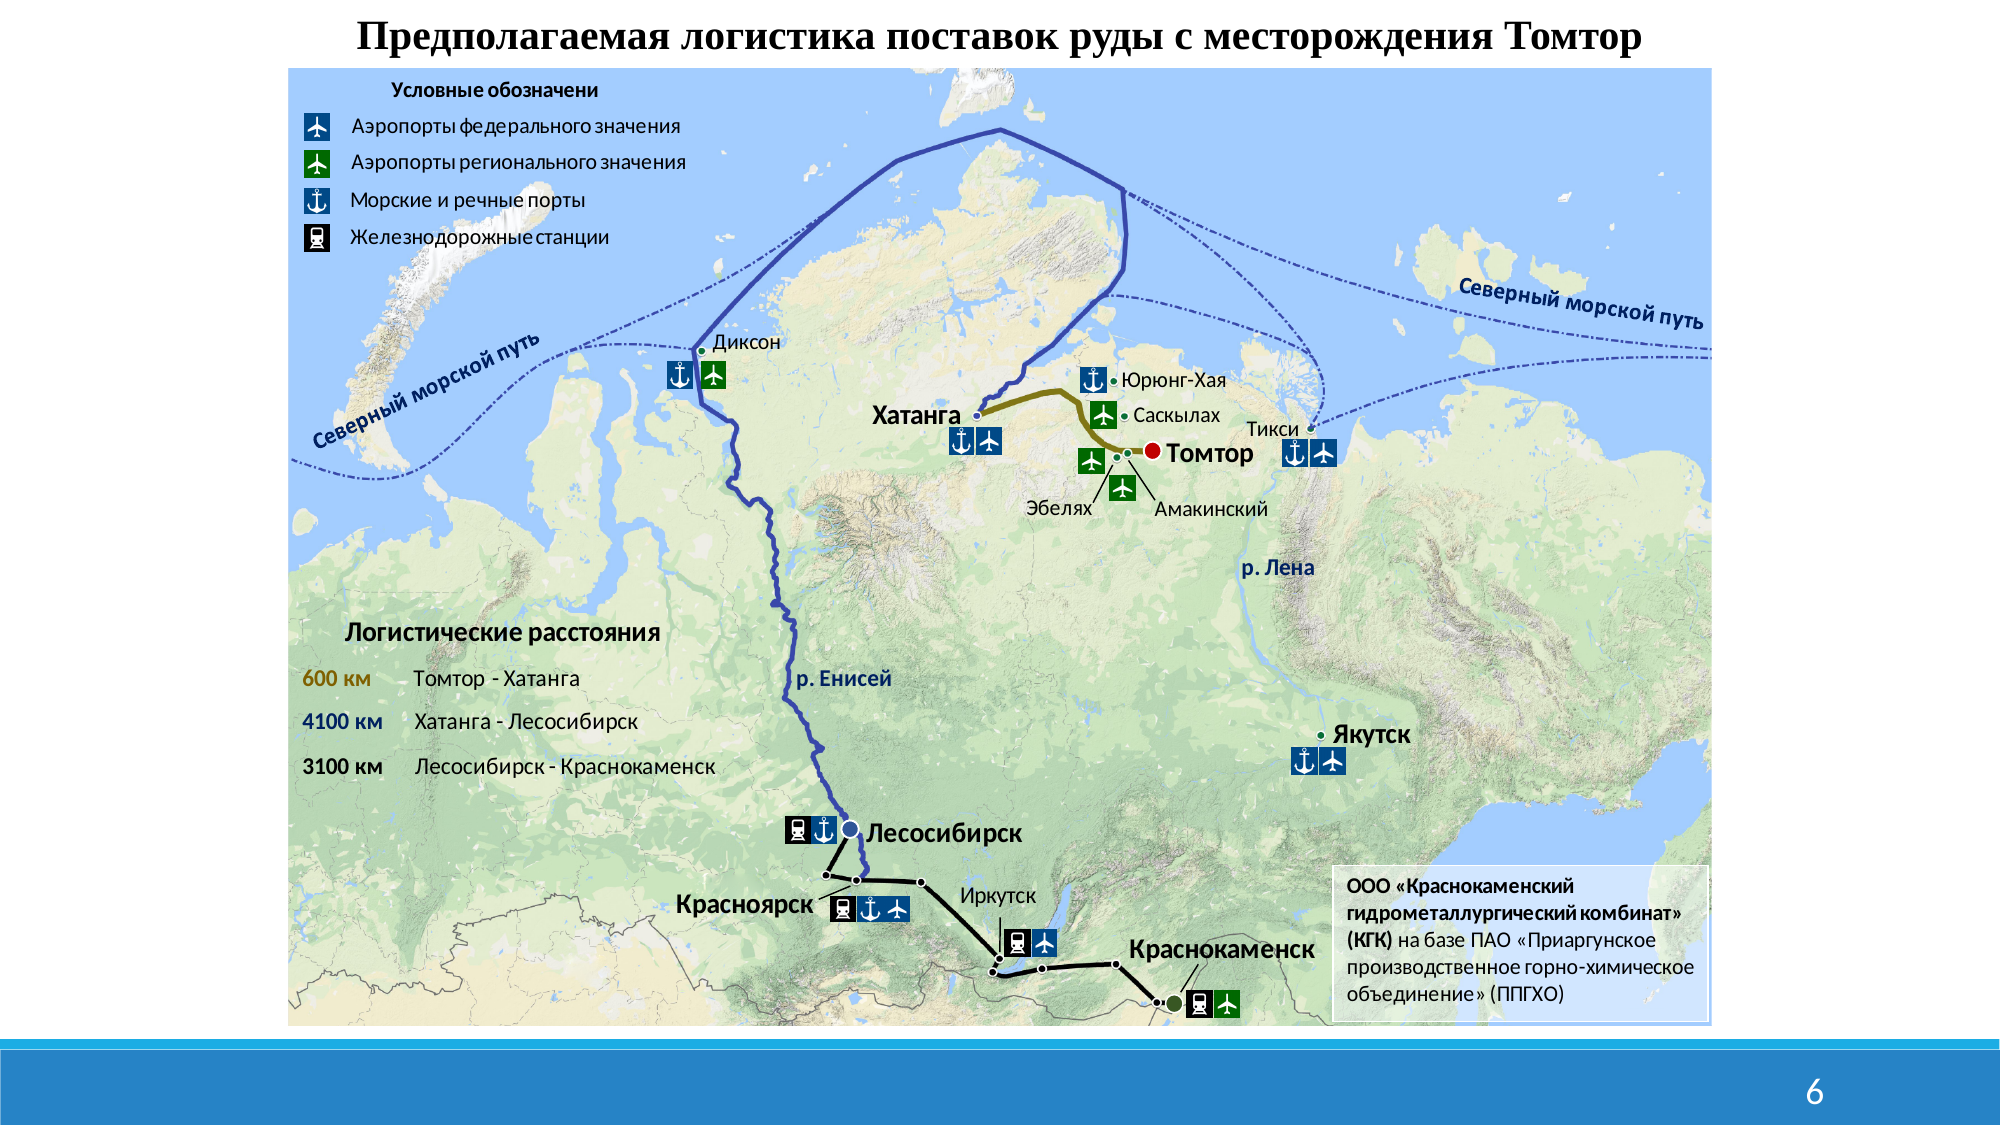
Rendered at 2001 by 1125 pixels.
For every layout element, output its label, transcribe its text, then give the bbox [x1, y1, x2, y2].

slide_number 6 [1624, 1059, 1840, 1120]
picture [287, 67, 1713, 1026]
text_box Предполагаемая логистика поставок руды с месторождения Томтор [341, 0, 1659, 65]
